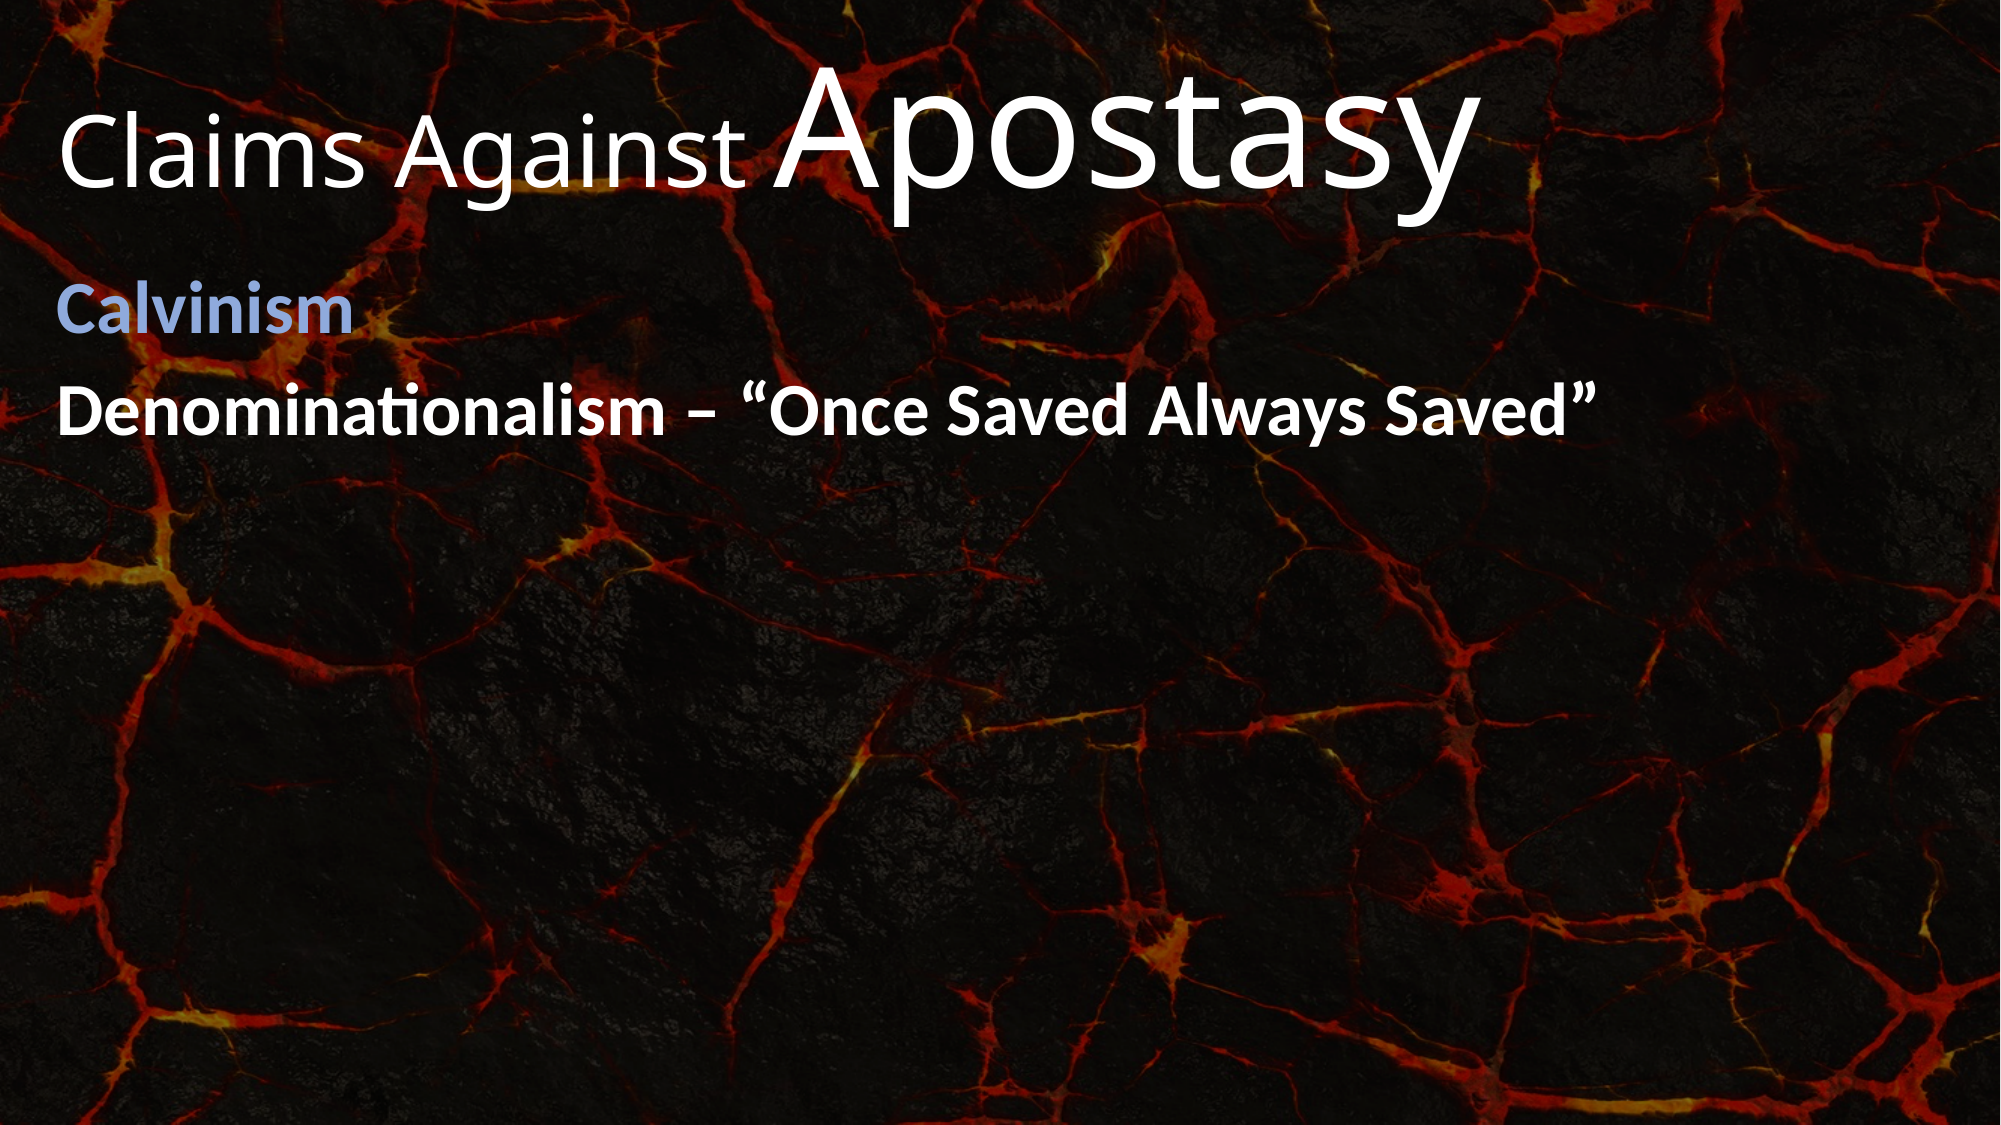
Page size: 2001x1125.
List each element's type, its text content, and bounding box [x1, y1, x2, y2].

list Calvinism Denominationalism – “Once Saved Always Saved” [41, 261, 1959, 1082]
title Claims Against Apostasy [41, 24, 1959, 242]
picture [0, 0, 2001, 1125]
